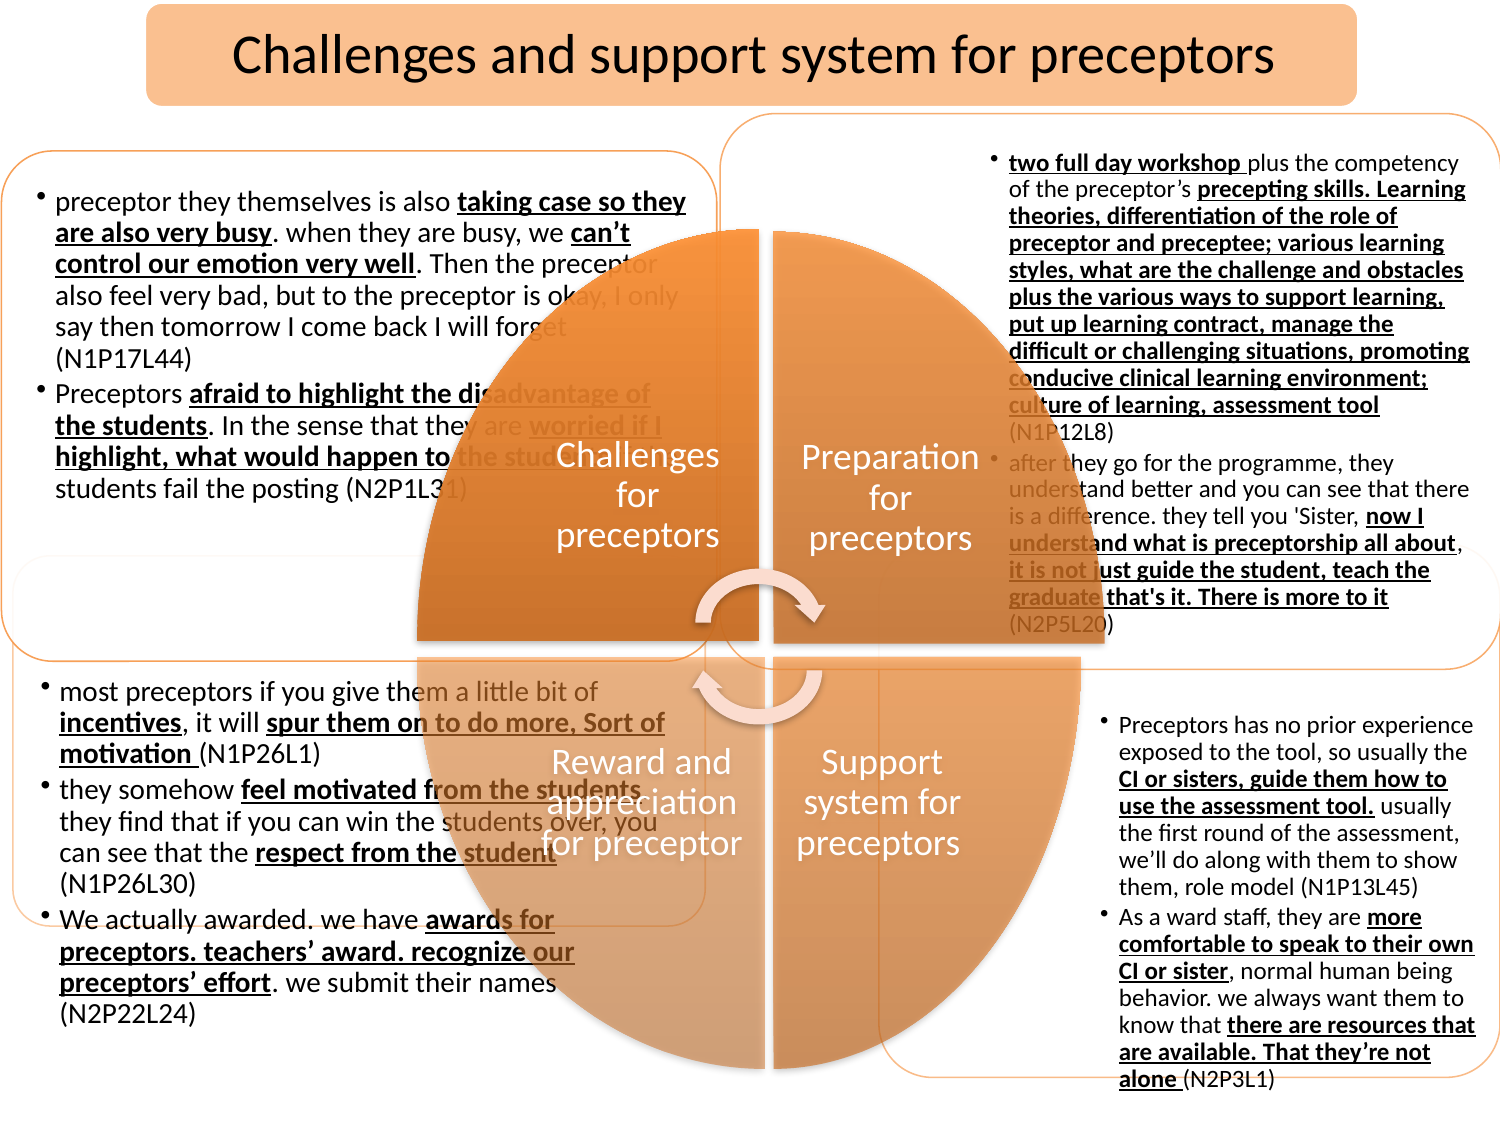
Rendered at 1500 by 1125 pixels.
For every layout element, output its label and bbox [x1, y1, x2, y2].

title [75, 116, 749, 166]
list [76, 1, 1427, 109]
list [17, 167, 1500, 1125]
